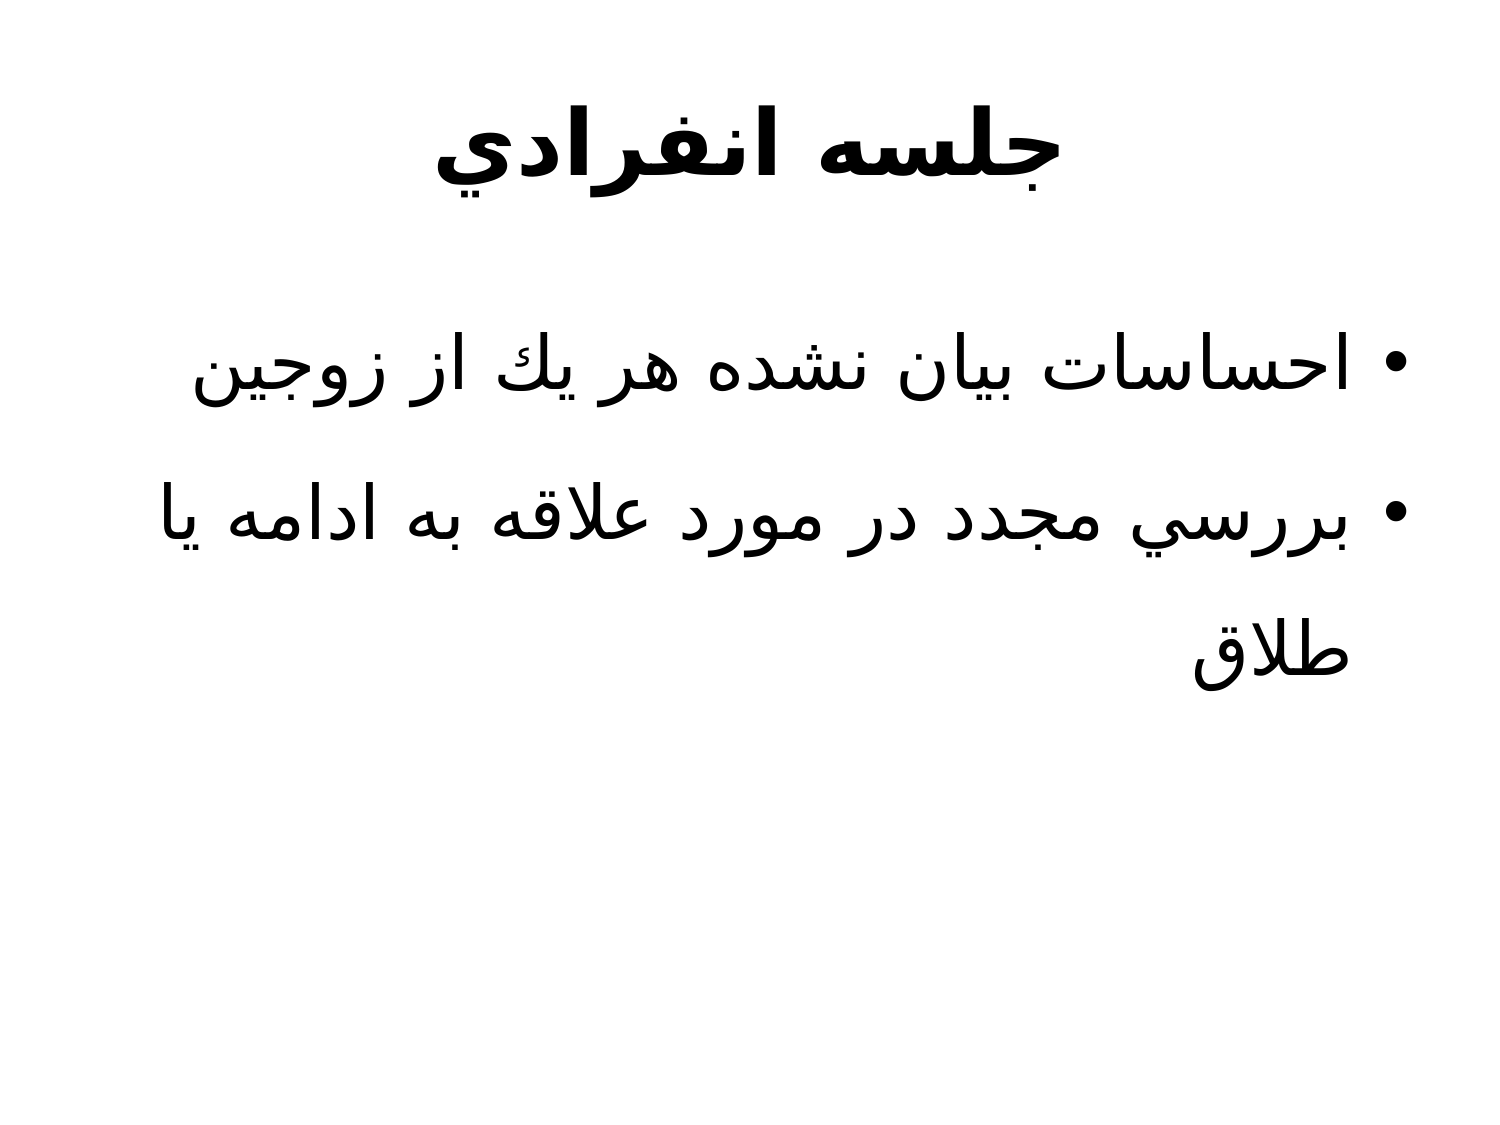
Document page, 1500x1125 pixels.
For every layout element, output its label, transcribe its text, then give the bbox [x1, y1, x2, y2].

title جلسه انفرادي [74, 44, 1426, 233]
list احساسات بيان نشده هر يك از زوجين بررسي مجدد در مورد علاقه به ادامه يا طلاق [74, 262, 1426, 1006]
